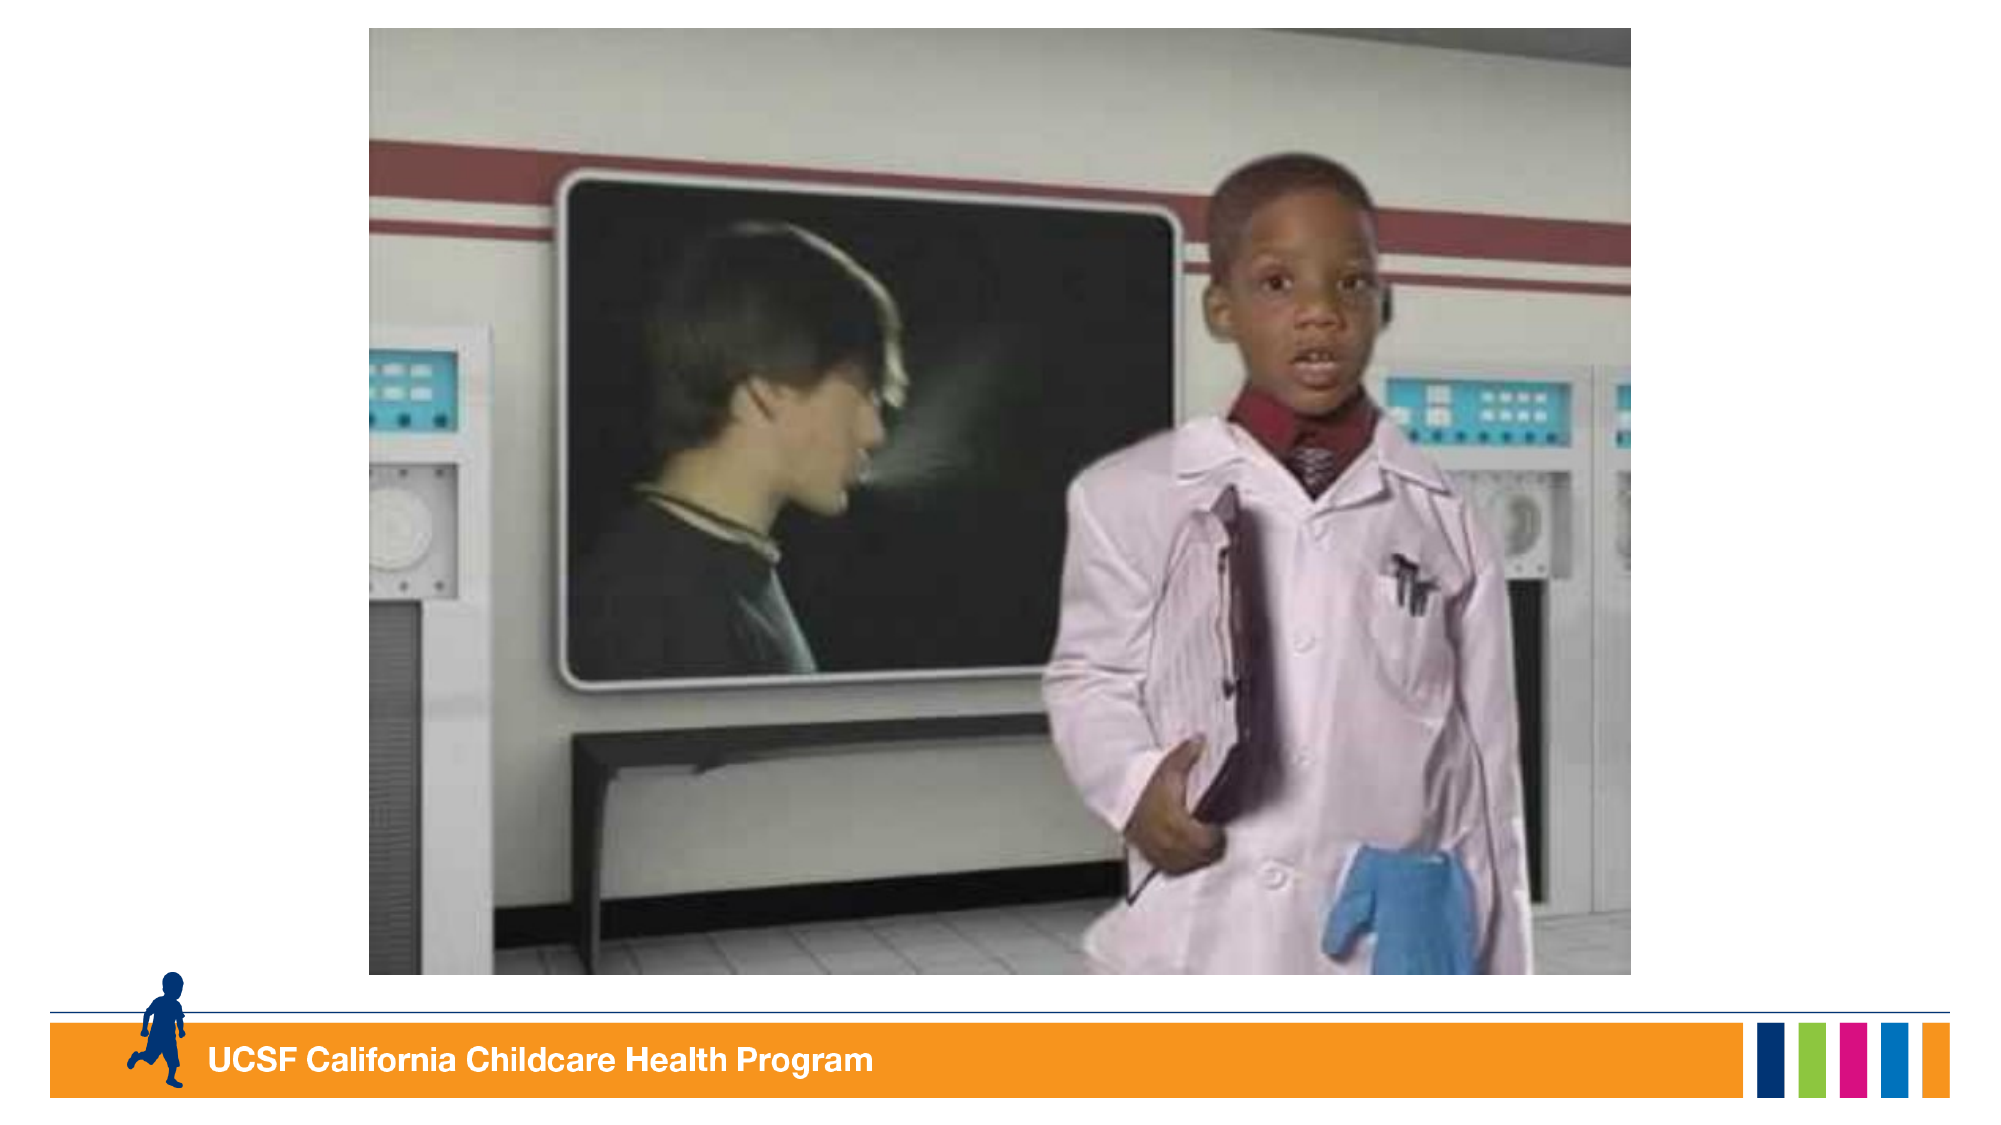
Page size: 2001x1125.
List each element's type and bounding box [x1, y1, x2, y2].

text_box [368, 27, 1632, 976]
picture [50, 972, 1950, 1098]
